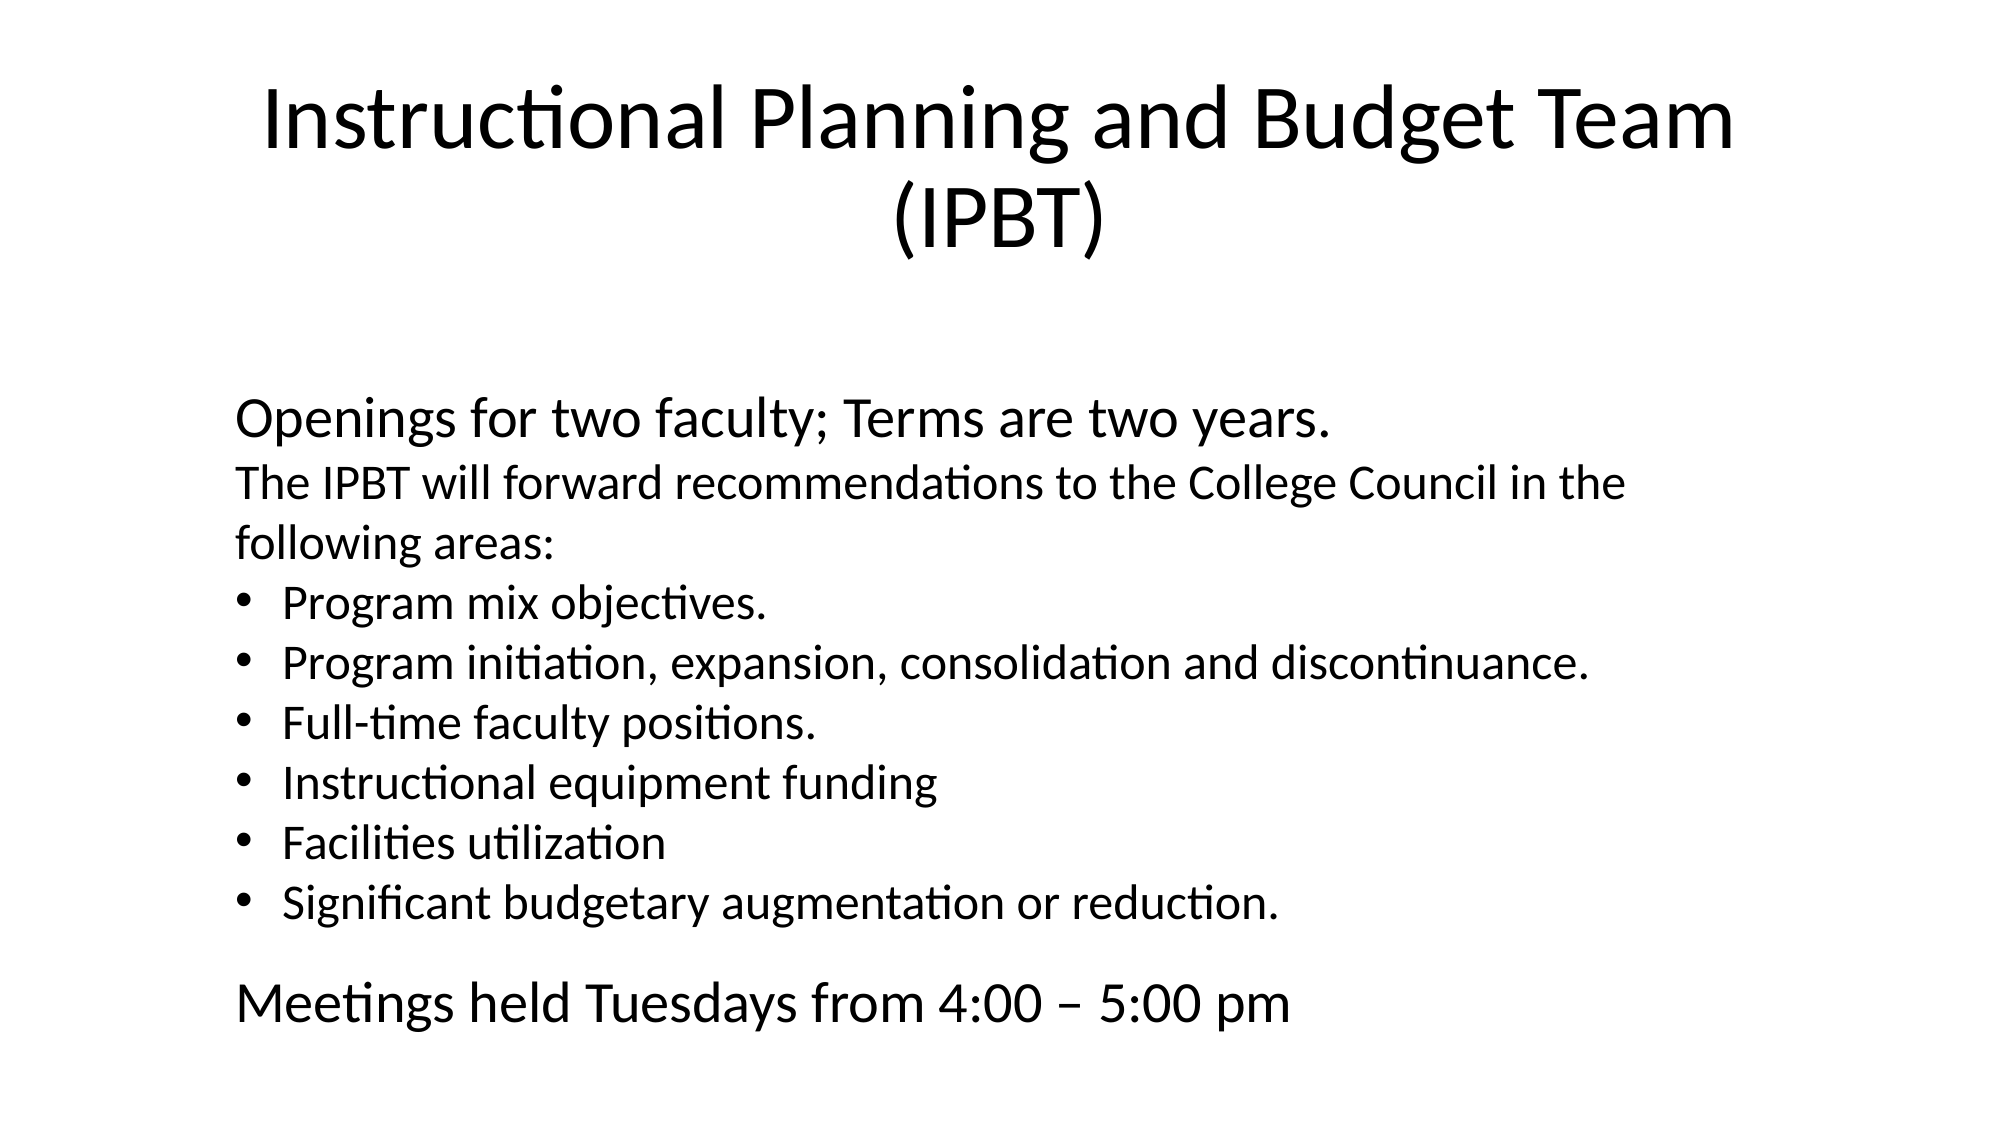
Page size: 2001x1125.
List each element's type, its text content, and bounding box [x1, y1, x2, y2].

text_box Openings for two faculty; Terms are two years. The IPBT will forward recommendations to the College Council in the following areas: Program mix objectives. Program initiation, expansion, consolidation and discontinuance. Full-time faculty positions. Instructional equipment funding Facilities utilization Significant budgetary augmentation or reduction. Meetings held Tuesdays from 4:00 – 5:00 pm [220, 336, 1769, 1042]
title Instructional Planning and Budget Team (IPBT) [137, 59, 1863, 278]
